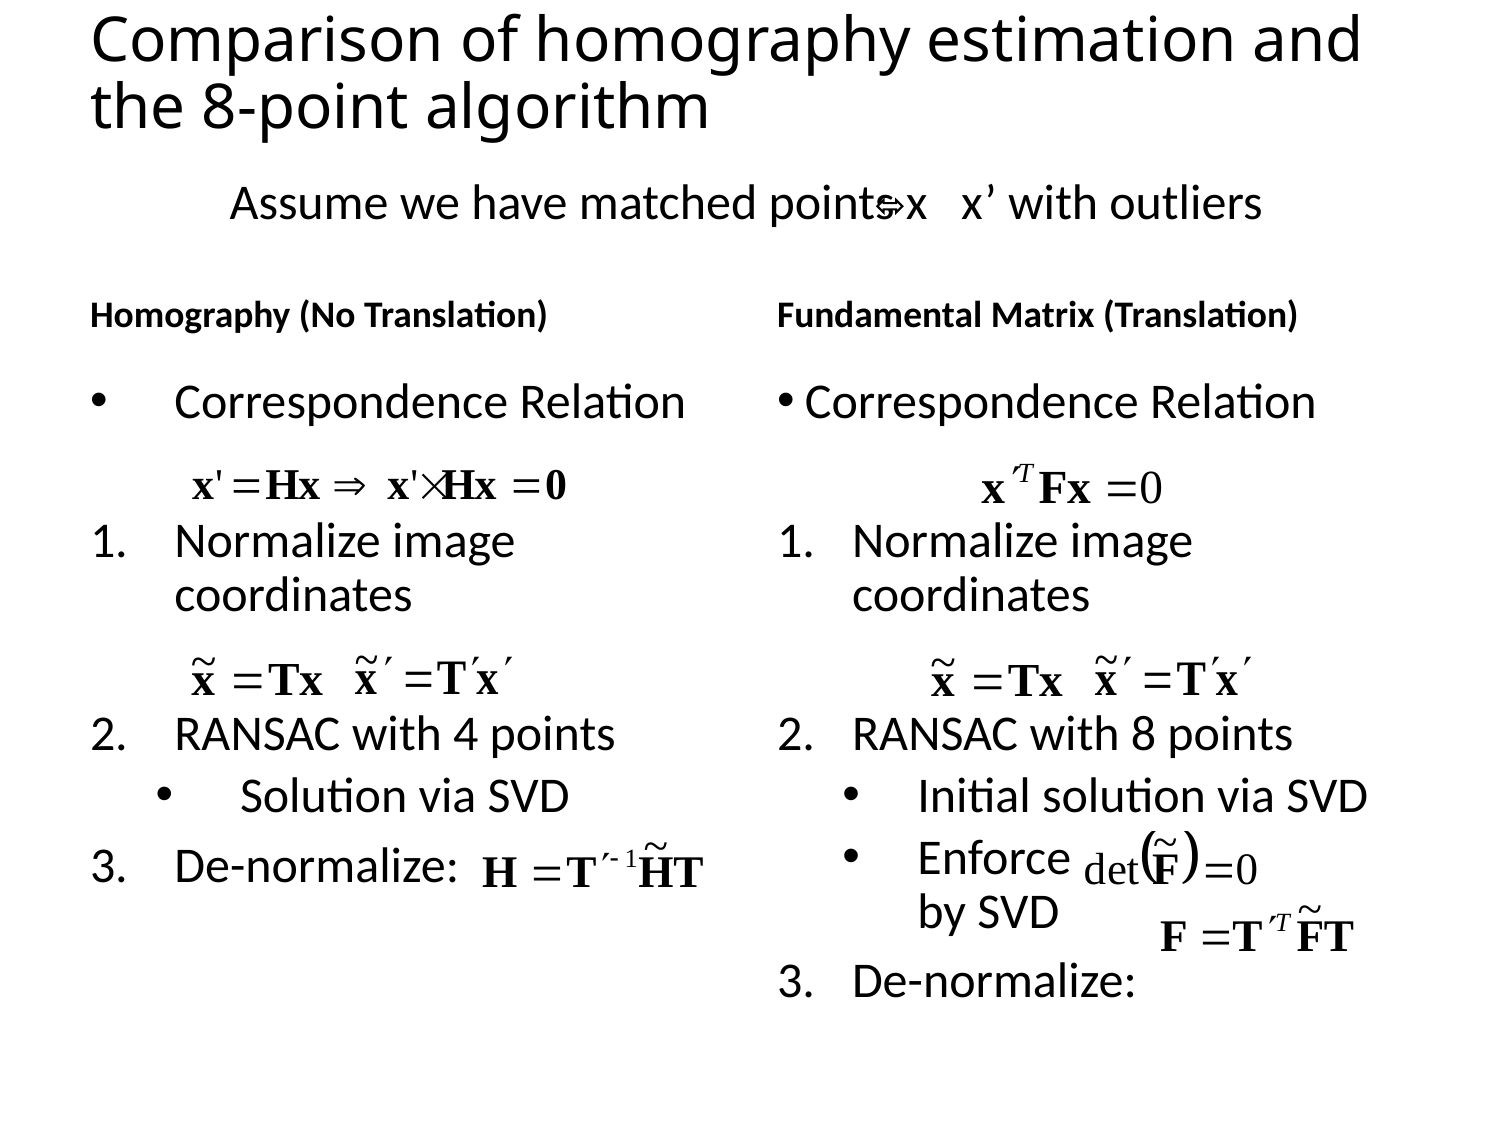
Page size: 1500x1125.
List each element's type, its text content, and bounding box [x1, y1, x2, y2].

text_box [475, 838, 714, 896]
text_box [1077, 831, 1267, 904]
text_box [347, 649, 517, 703]
text_box Assume we have matched points x x’ with outliers [214, 162, 1279, 238]
list Correspondence Relation Normalize image coordinates RANSAC with 4 points Solution via SVD De-normalize: [75, 367, 738, 1016]
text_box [923, 652, 1074, 705]
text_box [183, 651, 334, 704]
list Correspondence Relation Normalize image coordinates RANSAC with 8 points Initial solution via SVD Enforce by SVD De-normalize: [761, 367, 1425, 1016]
text_box Comparison of homography estimation and the 8-point algorithm [74, 0, 1425, 150]
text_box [974, 451, 1173, 516]
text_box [1153, 899, 1361, 960]
list Fundamental Matrix (Translation) [761, 262, 1500, 368]
list Homography (No Translation) [75, 262, 738, 367]
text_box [185, 458, 574, 511]
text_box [1087, 649, 1257, 704]
text_box [875, 197, 904, 215]
